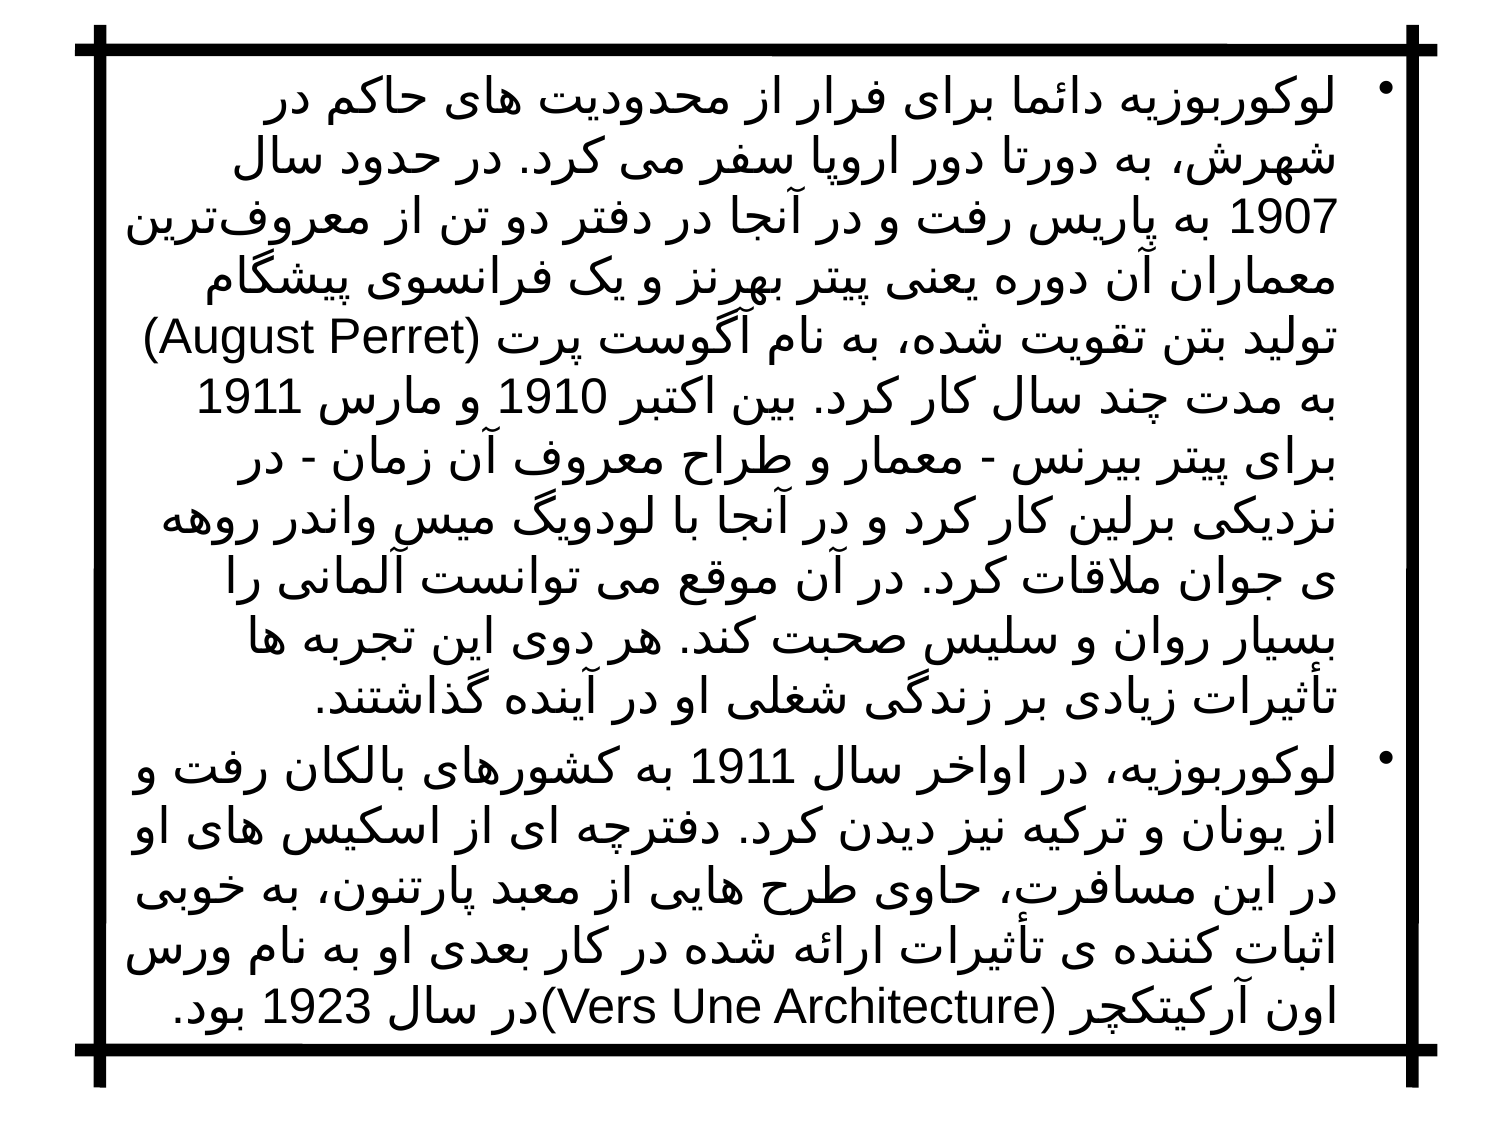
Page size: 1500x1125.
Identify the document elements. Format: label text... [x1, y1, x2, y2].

list لوکوربوزیه دائما برای فرار از محدودیت های حاکم در شهرش، به دورتا دور اروپا سفر می کرد. در حدود سال 1907 به پاریس رفت و در آنجا در دفتر دو تن از معروف‌ترین معماران آن دوره یعنی پیتر بهرنز و یک فرانسوی پیشگام تولید بتن تقویت شده، به نام آگوست پرت (August Perret) به مدت چند سال کار کرد. بین اکتبر 1910 و مارس 1911 برای پیتر بیرنس - معمار و طراح معروف آن زمان - در نزدیکی برلین کار کرد و در آنجا با لودویگ میس واندر روهه ی جوان ملاقات کرد. در آن موقع می توانست آلمانی را بسیار روان و سلیس صحبت کند. هر دوی این تجربه ها تأثیرات زیادی بر زندگی شغلی او در آینده گذاشتند. لوکوربوزیه، در اواخر سال 1911 به کشورهای بالکان رفت و از یونان و ترکیه نیز دیدن کرد. دفترچه ای از اسکیس های او در این مسافرت، حاوی طرح هایی از معبد پارتنون، به خوبی اثبات کننده ی تأثیرات ارائه شده در کار بعدی او به نام ورس اون آرکیتکچر (Vers Une Architecture)در سال 1923 بود. [98, 56, 1411, 1050]
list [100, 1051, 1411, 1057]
